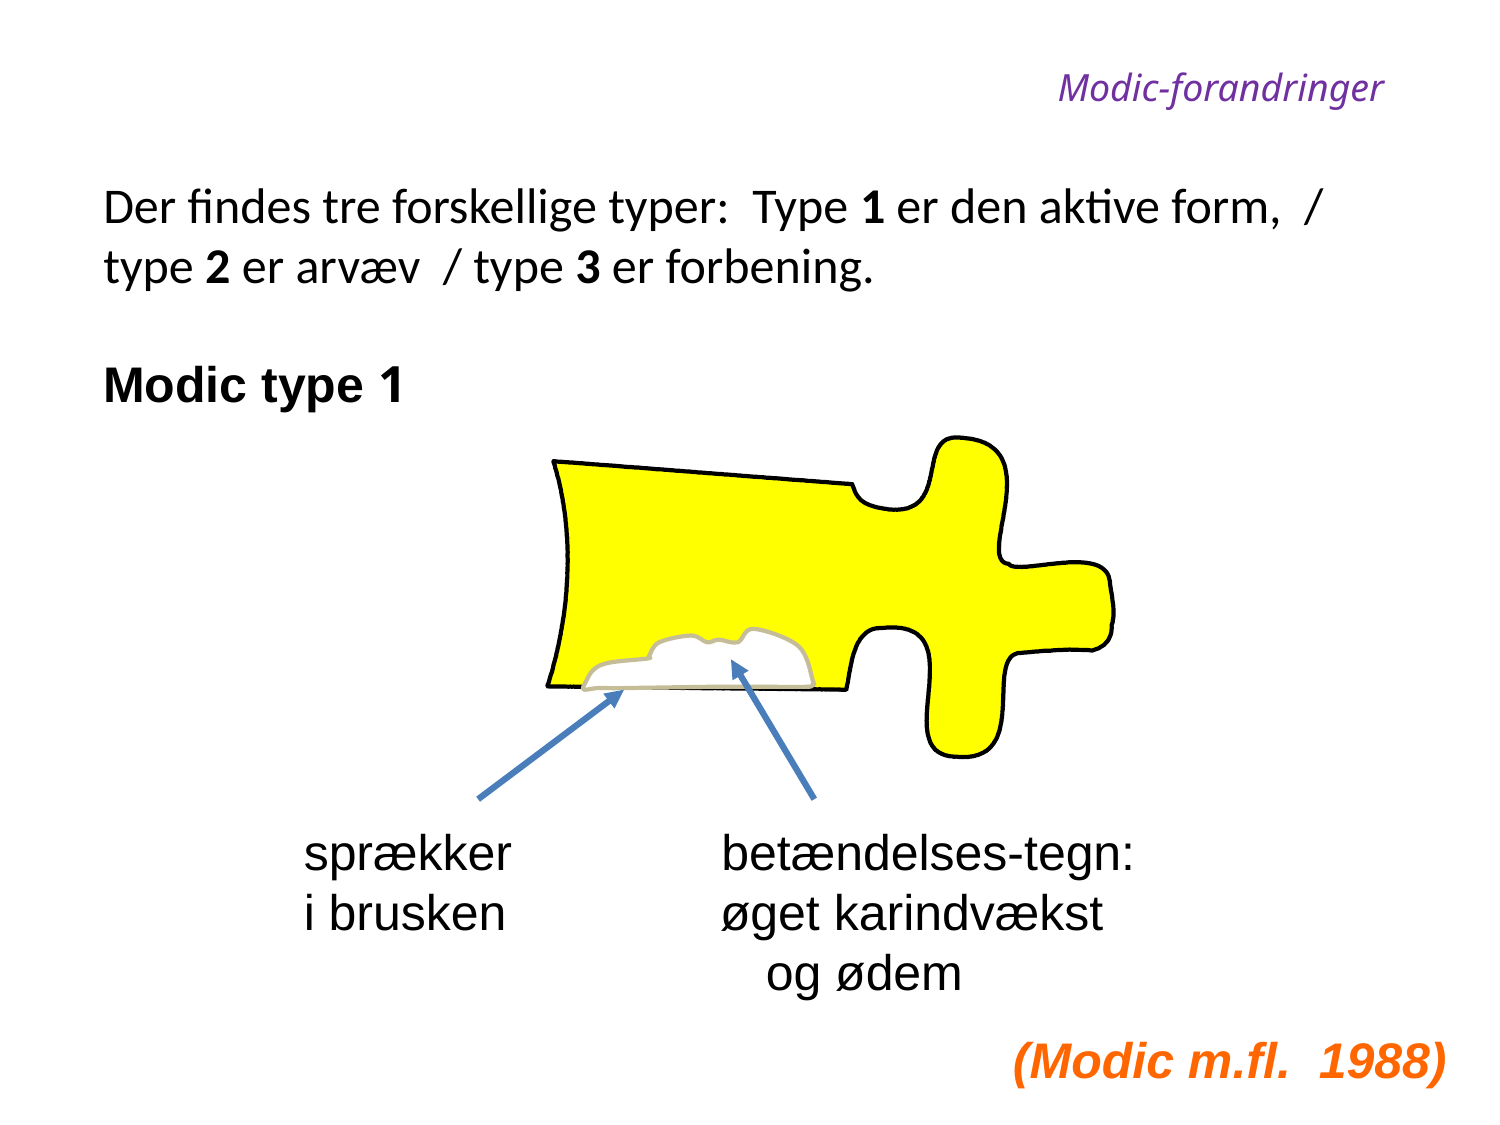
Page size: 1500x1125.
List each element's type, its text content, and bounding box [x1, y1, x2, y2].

text_box Der findes tre forskellige typer: Type 1 er den aktive form, / type 2 er arvæv / type 3 er forbening. [88, 166, 1483, 301]
text_box (Modic m.fl. 1988) [998, 1020, 1500, 1096]
text_box Modic type 1 [88, 345, 538, 420]
text_box sprækker betændelses-tegn: i brusken øget karindvækst og ødem [289, 812, 1317, 1008]
text_box Modic-forandringer [1042, 56, 1483, 117]
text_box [477, 385, 1105, 800]
